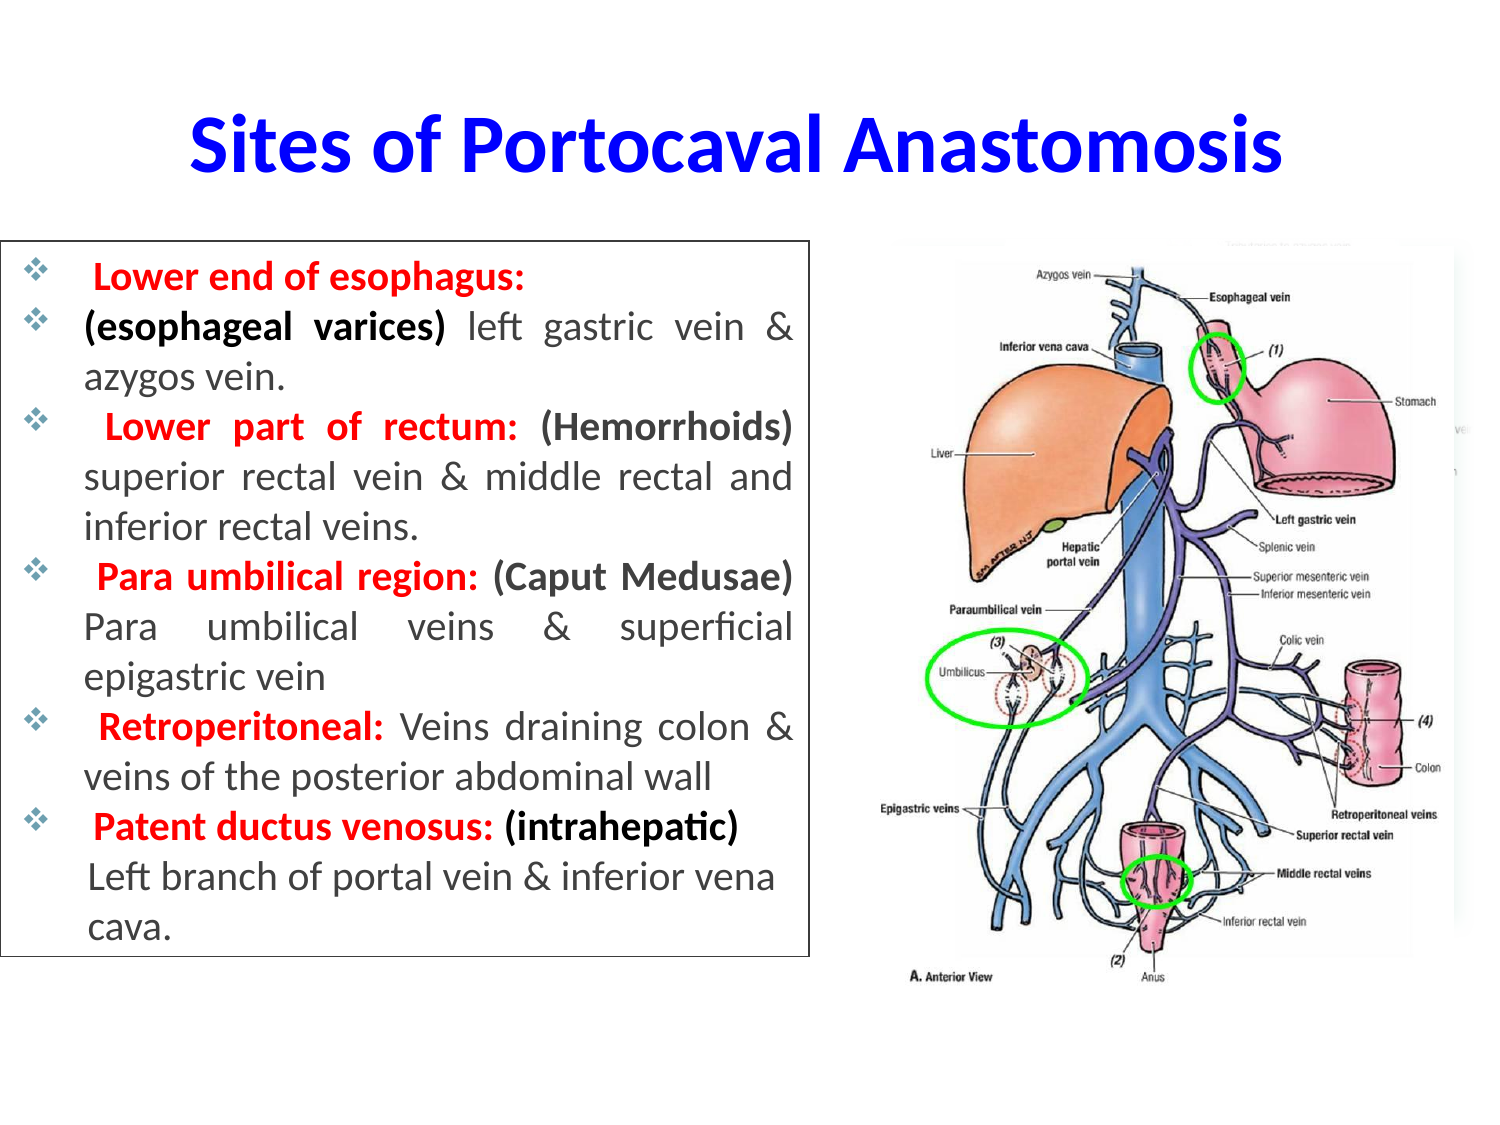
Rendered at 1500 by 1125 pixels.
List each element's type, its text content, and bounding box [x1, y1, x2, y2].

list Lower end of esophagus: (esophageal varices) left gastric vein & azygos vein. Lower part of rectum: (Hemorrhoids) superior rectal vein & middle rectal and inferior rectal veins. Para umbilical region: (Caput Medusae) Para umbilical veins & superficial epigastric vein Retroperitoneal: Veins draining colon & veins of the posterior abdominal wall Patent ductus venosus: (intrahepatic) Left branch of portal vein & inferior vena cava. [0, 240, 810, 957]
title Sites of Portocaval Anastomosis [74, 37, 1401, 241]
picture [887, 237, 1475, 938]
picture [866, 245, 1454, 997]
